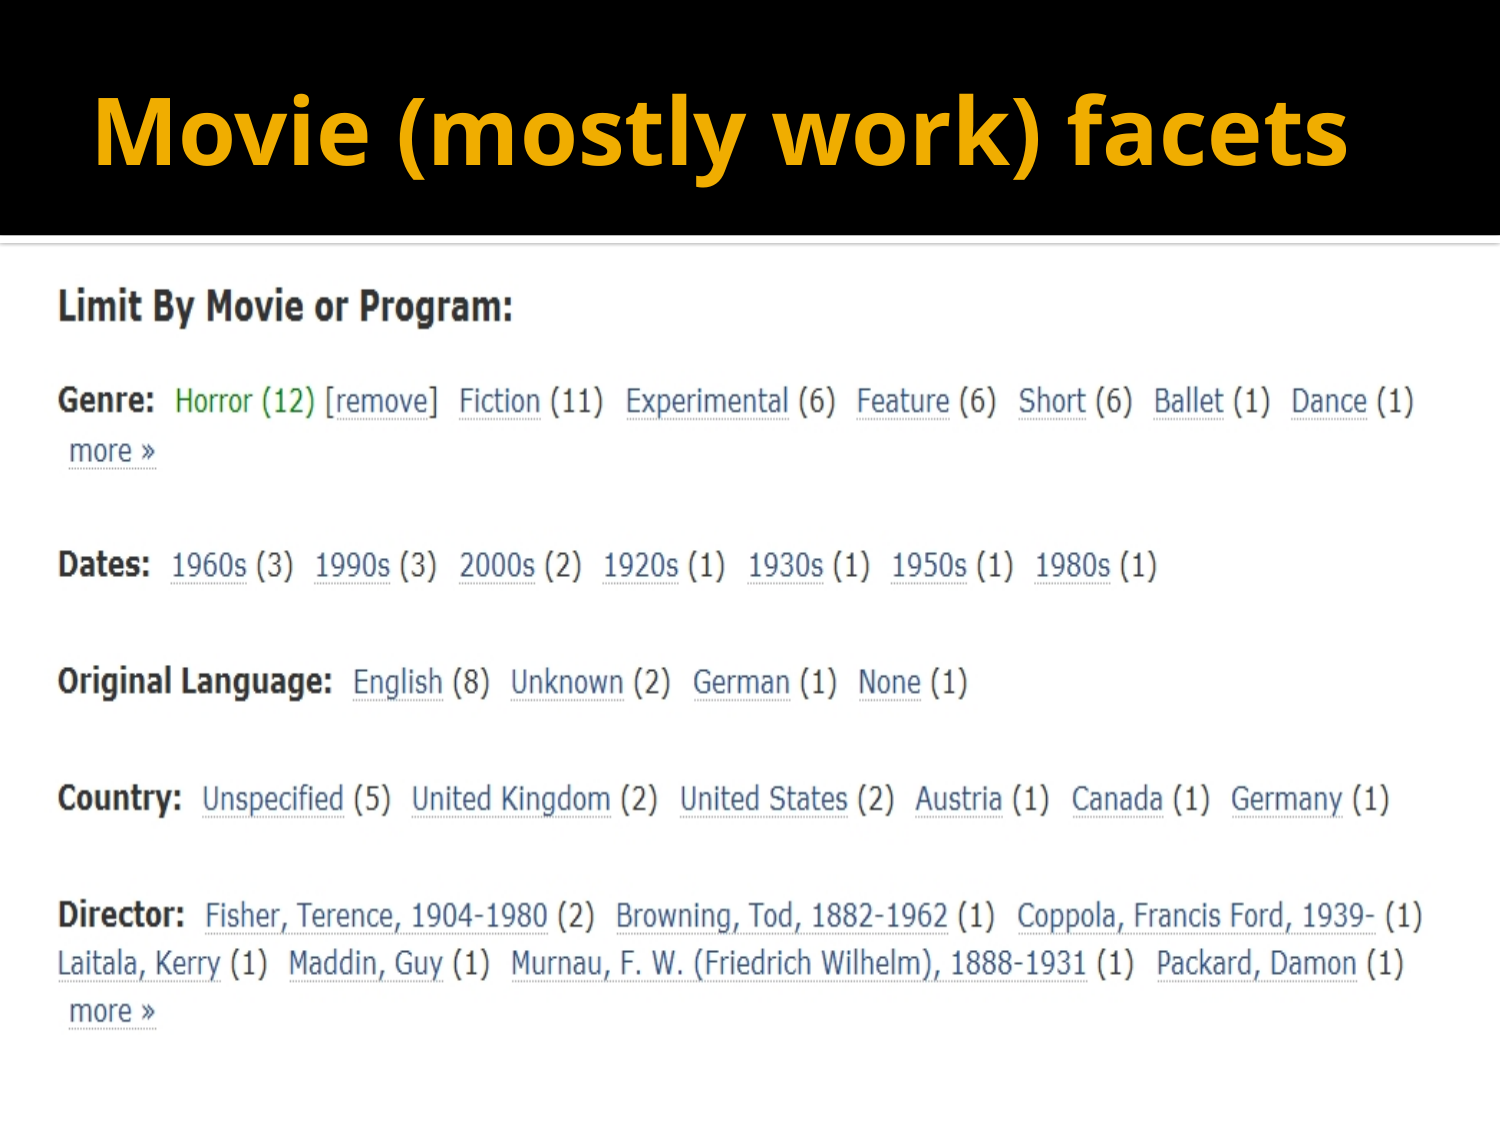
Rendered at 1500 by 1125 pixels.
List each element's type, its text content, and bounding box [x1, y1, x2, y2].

title Movie (mostly work) facets [75, 25, 1425, 231]
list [36, 274, 1475, 1050]
